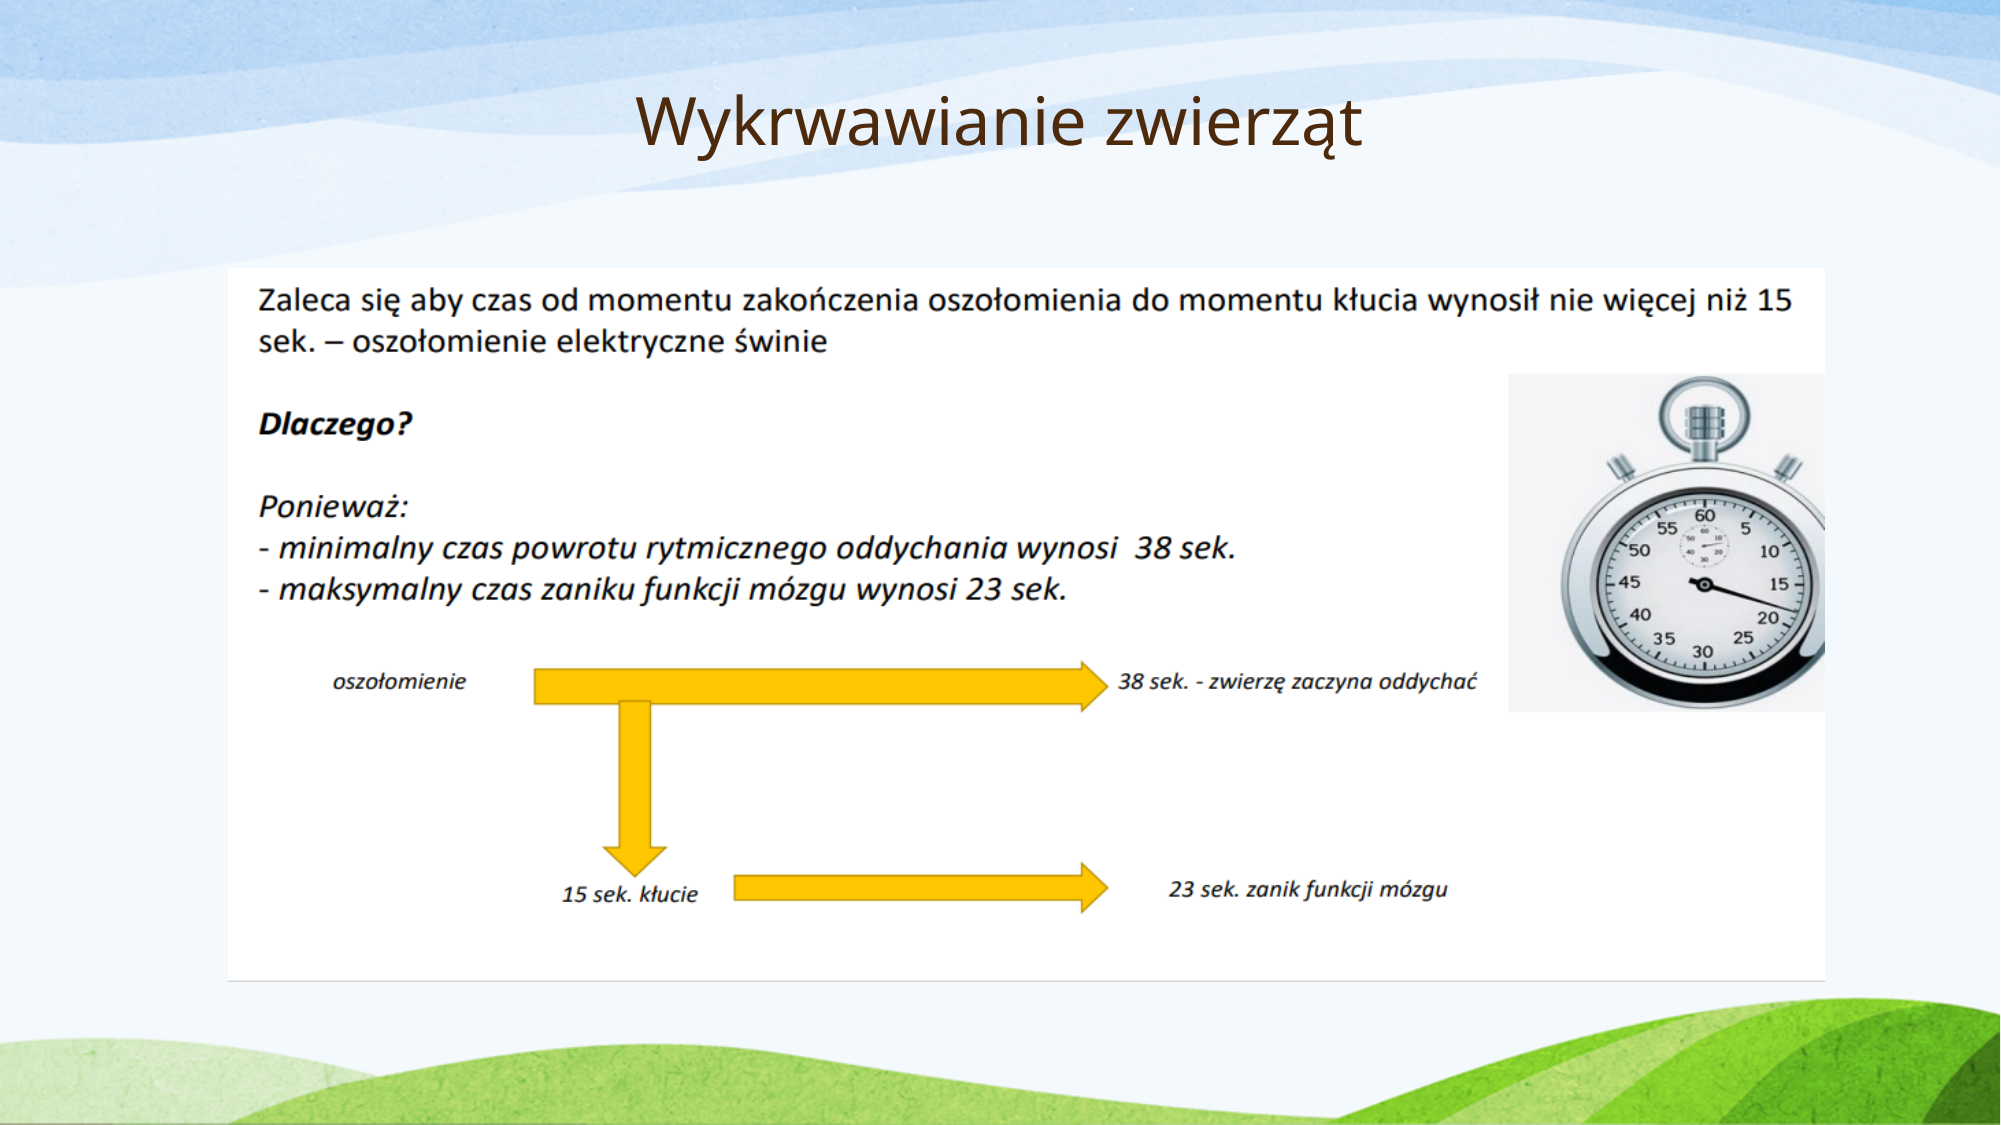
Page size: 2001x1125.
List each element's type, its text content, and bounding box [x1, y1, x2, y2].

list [228, 268, 1825, 982]
picture [0, 0, 2001, 1125]
title Wykrwawianie zwierząt [174, 50, 1825, 168]
